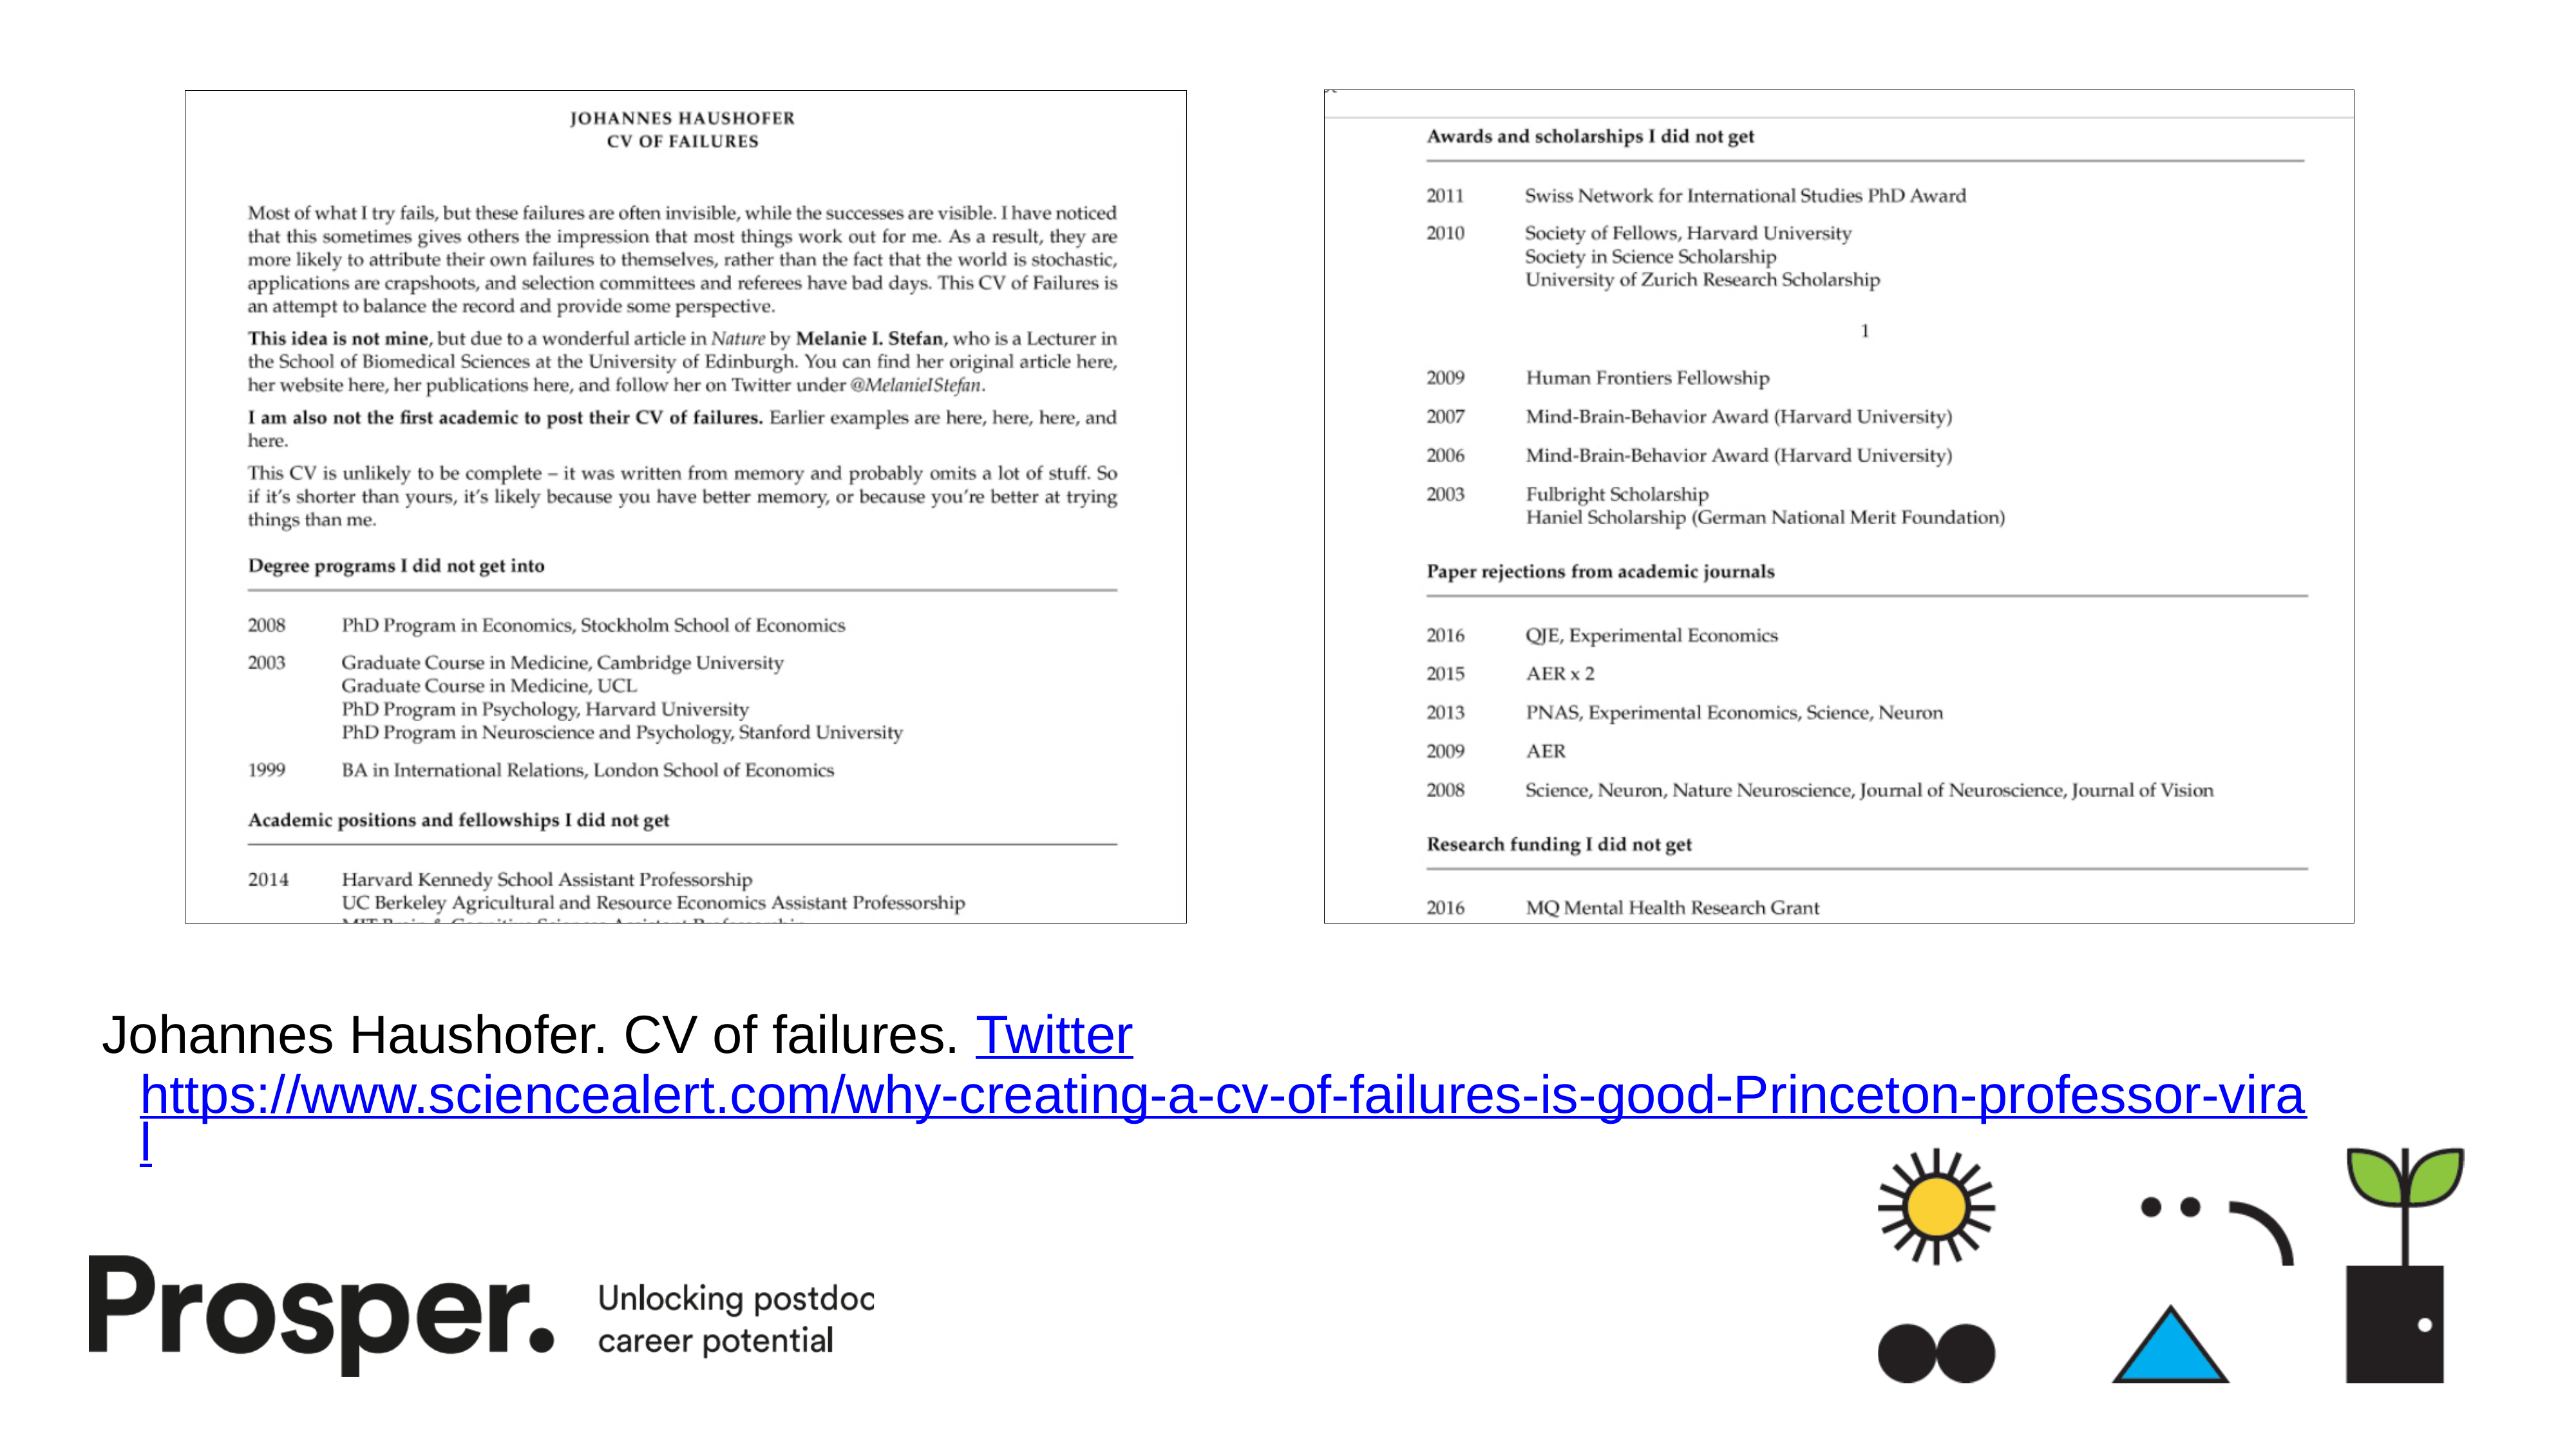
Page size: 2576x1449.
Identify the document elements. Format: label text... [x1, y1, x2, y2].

picture [185, 90, 1187, 924]
list Johannes Haushofer. CV of failures. Twitter https://www.sciencealert.com/why-creating-a-cv-of-failures-is-good-Princeton-professor-viral [101, 1005, 2313, 1217]
picture [1878, 1109, 2465, 1383]
picture [1323, 90, 2355, 924]
